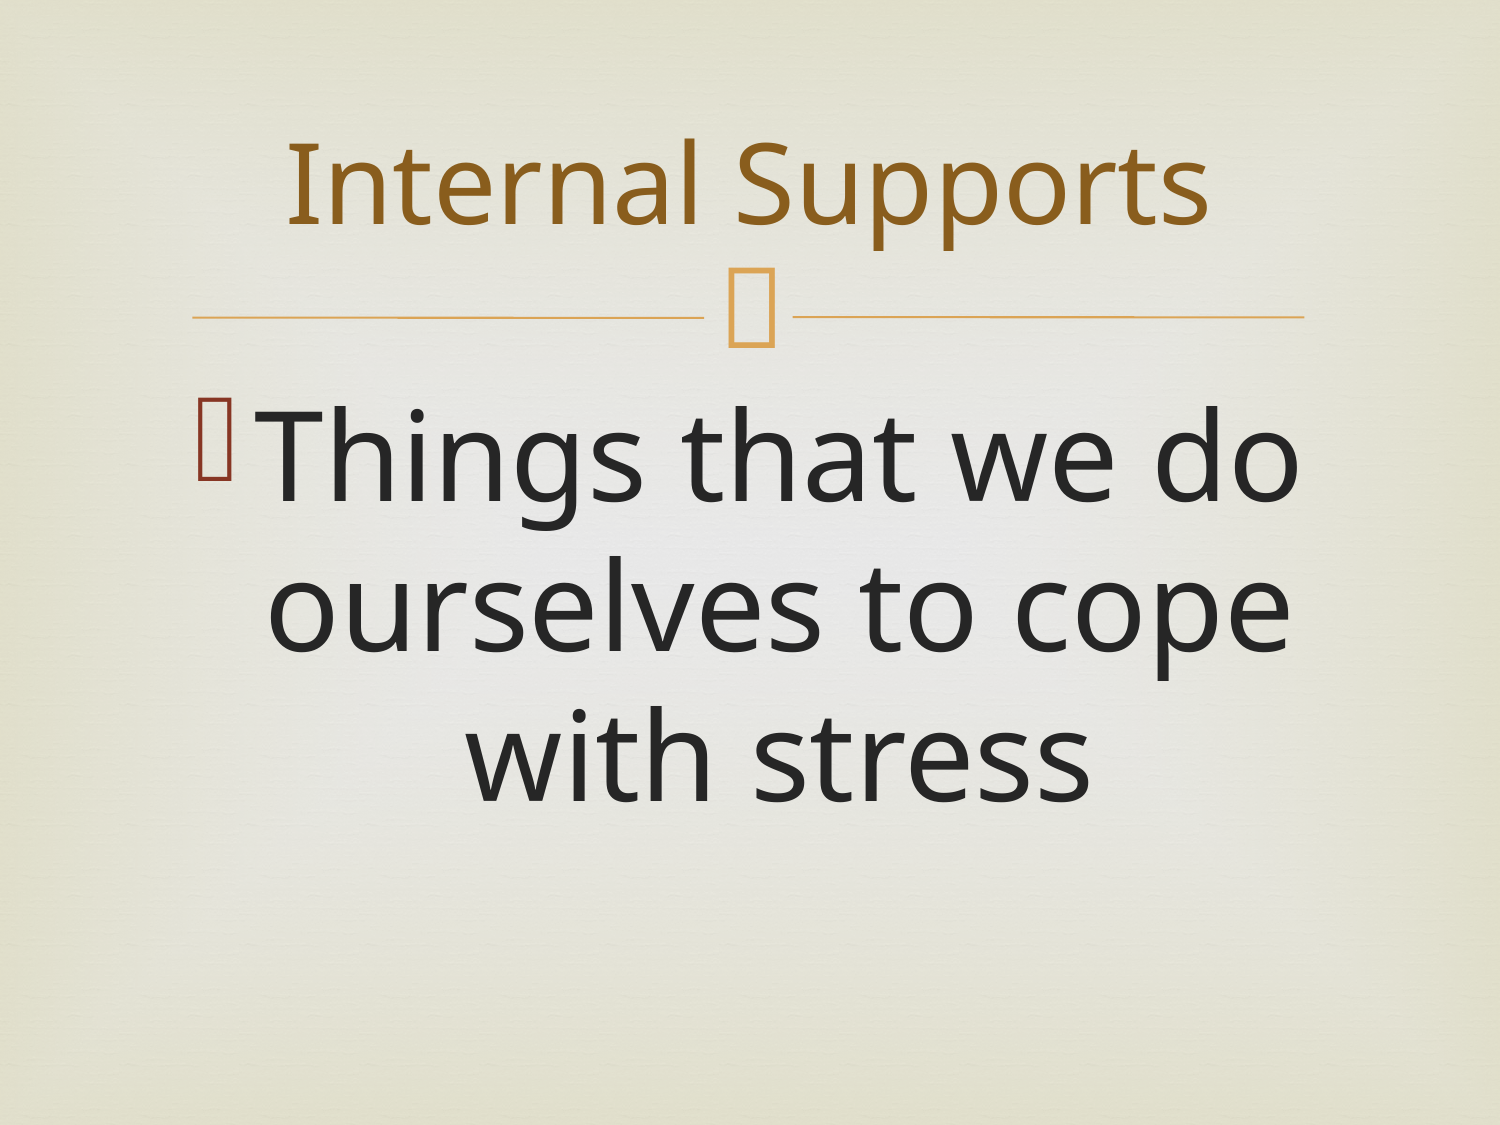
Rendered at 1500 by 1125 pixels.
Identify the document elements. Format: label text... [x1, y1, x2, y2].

title Internal Supports [112, 93, 1386, 267]
list Things that we do ourselves to cope with stress [114, 368, 1386, 1005]
